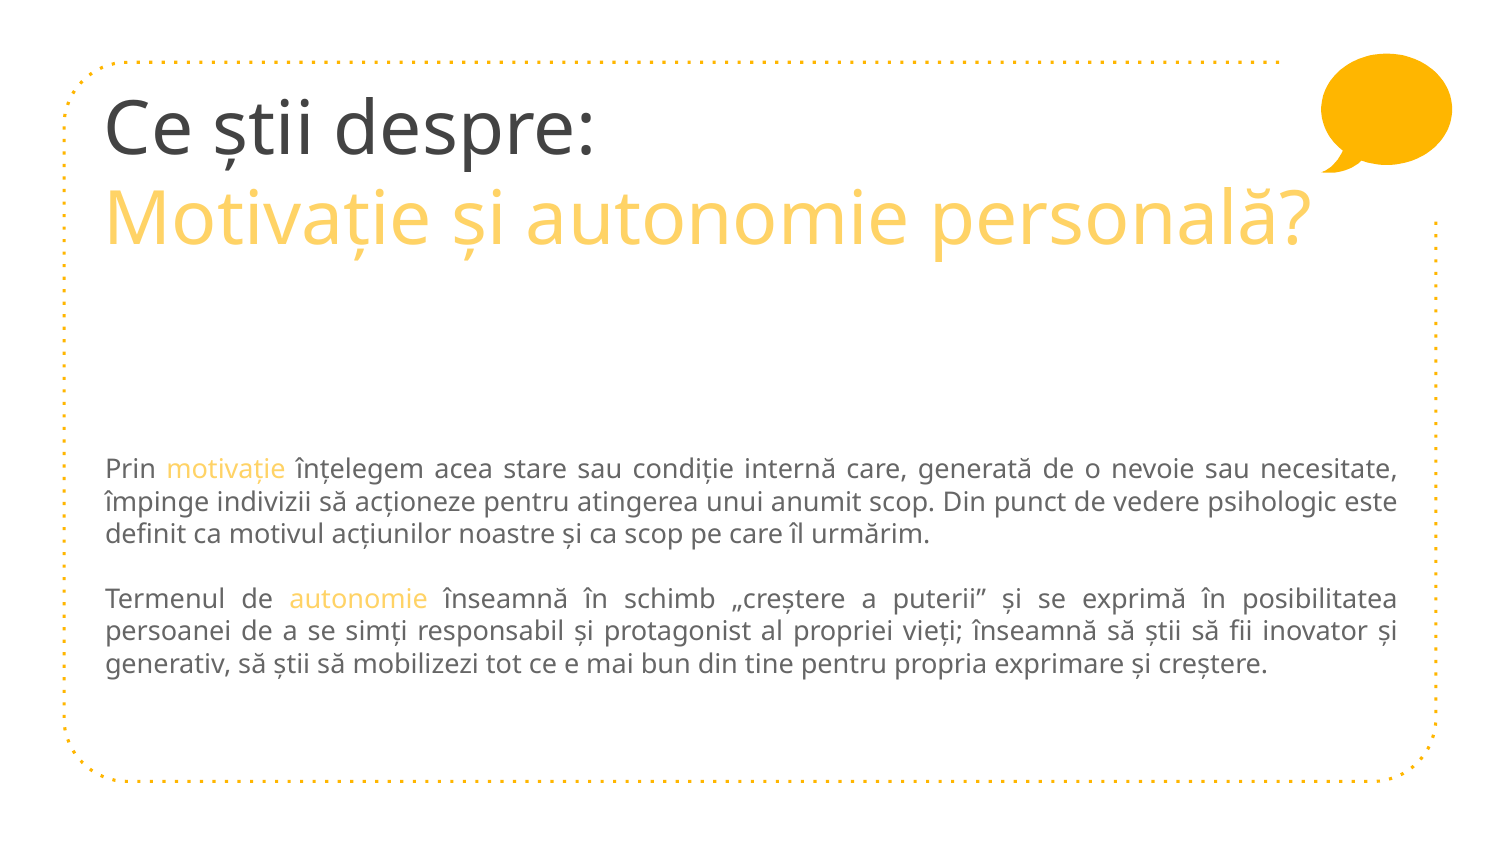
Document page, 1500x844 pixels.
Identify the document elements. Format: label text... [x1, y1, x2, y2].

text_box [1321, 53, 1453, 173]
title Ce știi despre: Motivație și autonomie personală? [88, 64, 1350, 363]
list Prin motivație înțelegem acea stare sau condiție internă care, generată de o nevoie sau necesitate, împinge indivizii să acționeze pentru atingerea unui anumit scop. Din punct de vedere psihologic este definit ca motivul acțiunilor noastre și ca scop pe care îl urmărim. Termenul de autonomie înseamnă în schimb „creștere a puterii” și se exprimă în posibilitatea persoanei de a se simți responsabil și protagonist al propriei vieți; înseamnă să știi să fii inovator și generativ, să știi să mobilizezi tot ce e mai bun din tine pentru propria exprimare și creștere. [88, 436, 1413, 727]
